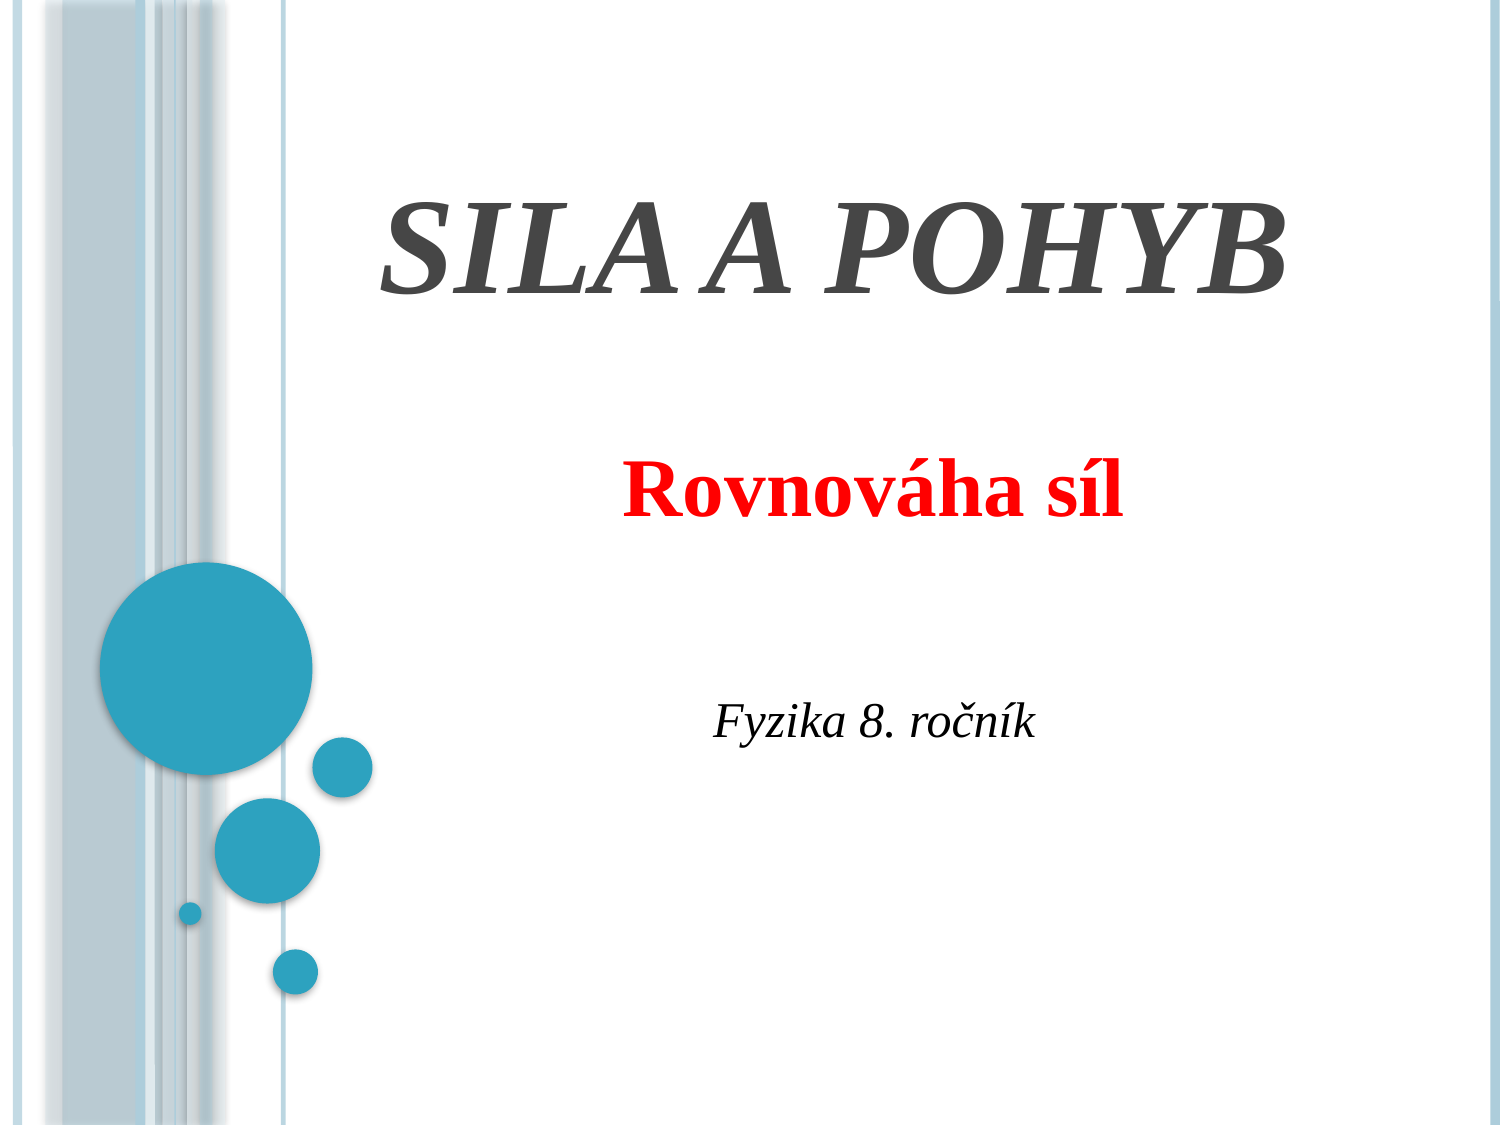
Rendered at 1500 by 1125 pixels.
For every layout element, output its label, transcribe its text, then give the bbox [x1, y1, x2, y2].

text_box Fyzika 8. ročník [596, 680, 1152, 756]
subtitle Rovnováha síl [358, 425, 1390, 719]
title Sila a pohyb [328, 70, 1341, 329]
